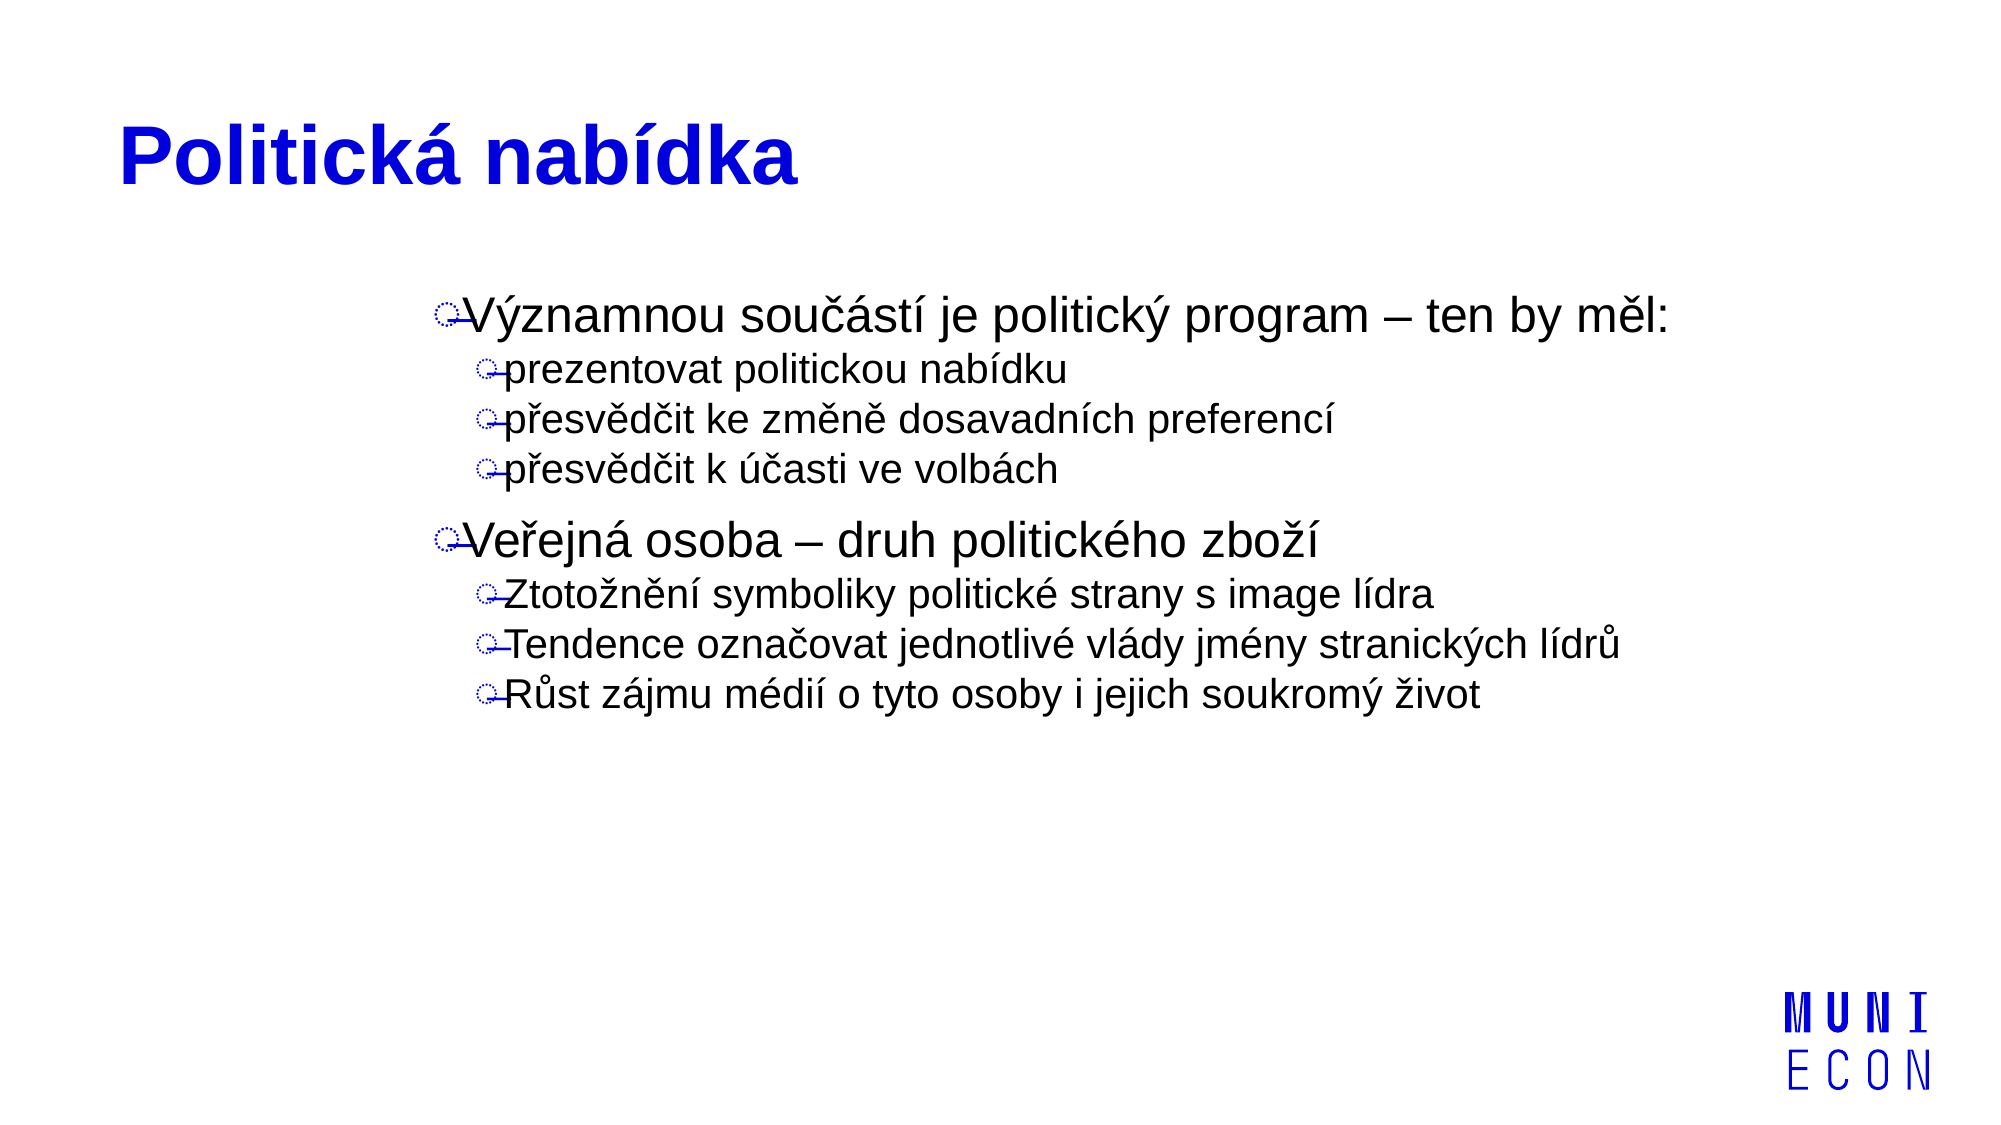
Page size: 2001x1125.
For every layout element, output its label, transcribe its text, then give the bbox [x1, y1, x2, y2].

list Významnou součástí je politický program – ten by měl: prezentovat politickou nabídku přesvědčit ke změně dosavadních preferencí přesvědčit k účasti ve volbách Veřejná osoba – druh politického zboží Ztotožnění symboliky politické strany s image lídra Tendence označovat jednotlivé vlády jmény stranických lídrů Růst zájmu médií o tyto osoby i jejich soukromý život [421, 267, 1675, 1047]
title Politická nabídka [118, 118, 1883, 193]
